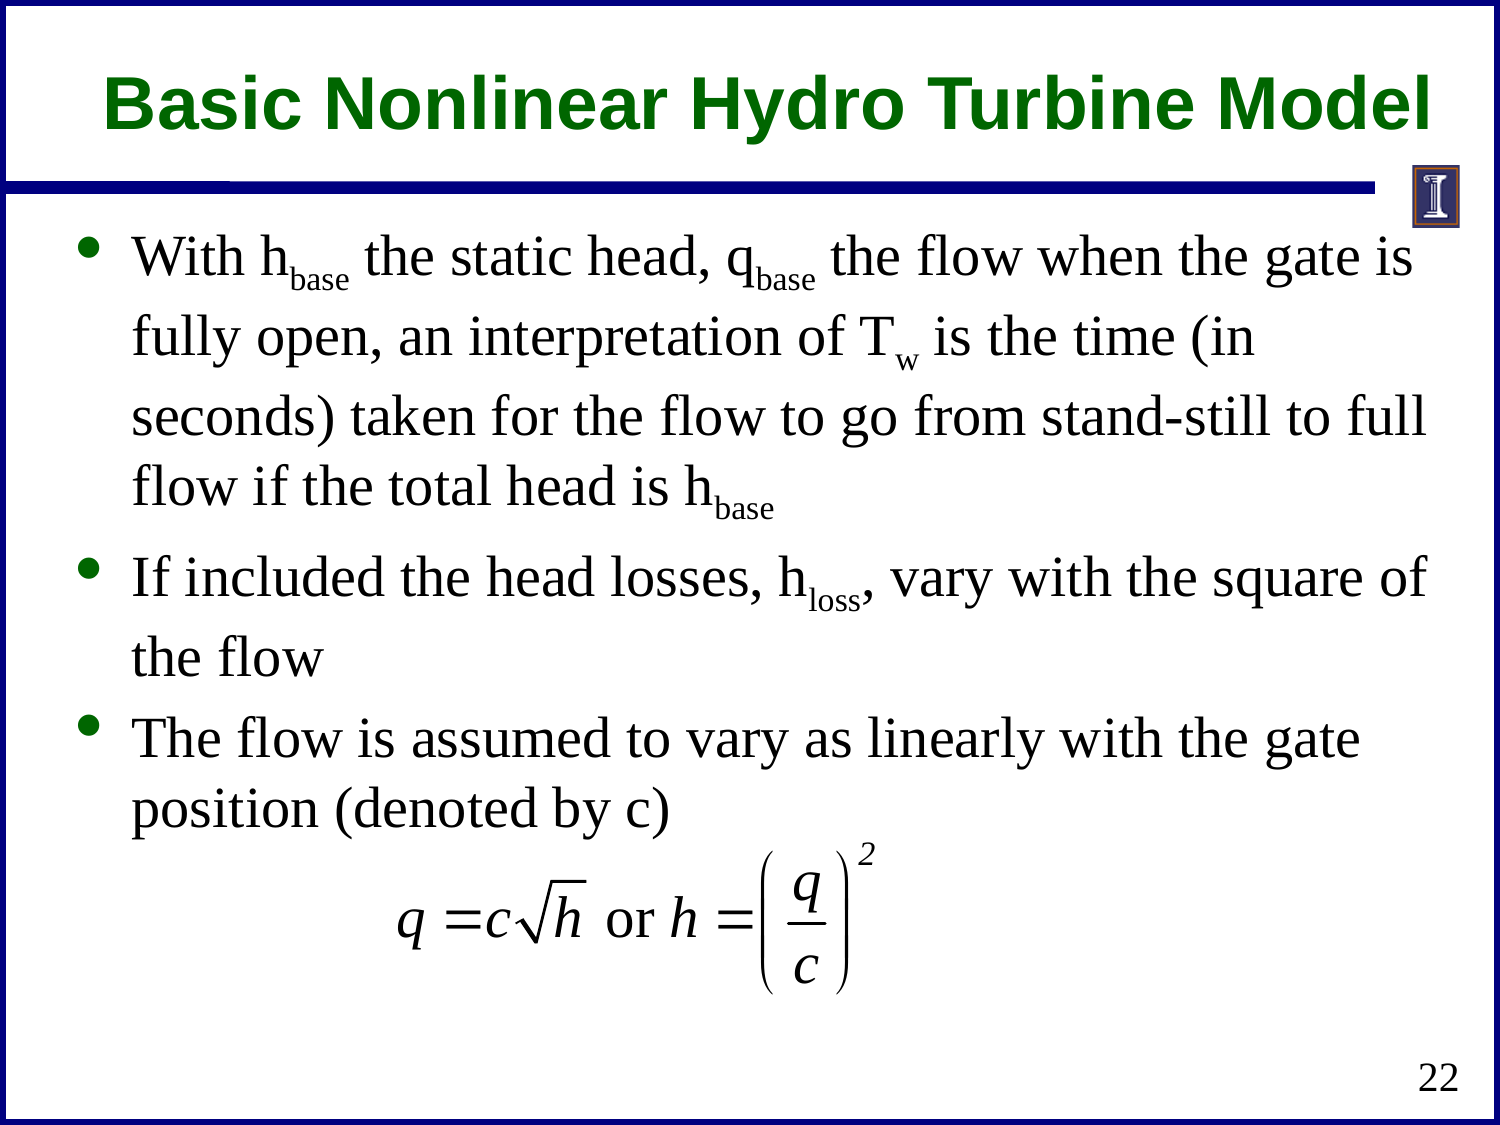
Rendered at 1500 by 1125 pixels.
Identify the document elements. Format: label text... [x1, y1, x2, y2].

slide_number 22 [1162, 1037, 1476, 1113]
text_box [387, 824, 889, 1007]
list With hbase the static head, qbase the flow when the gate is fully open, an interpretation of Tw is the time (in seconds) taken for the flow to go from stand-still to full flow if the total head is hbase If included the head losses, hloss, vary with the square of the flow The flow is assumed to vary as linearly with the gate position (denoted by c) [60, 210, 1461, 885]
title Basic Nonlinear Hydro Turbine Model [50, 37, 1488, 163]
picture [1412, 165, 1460, 210]
